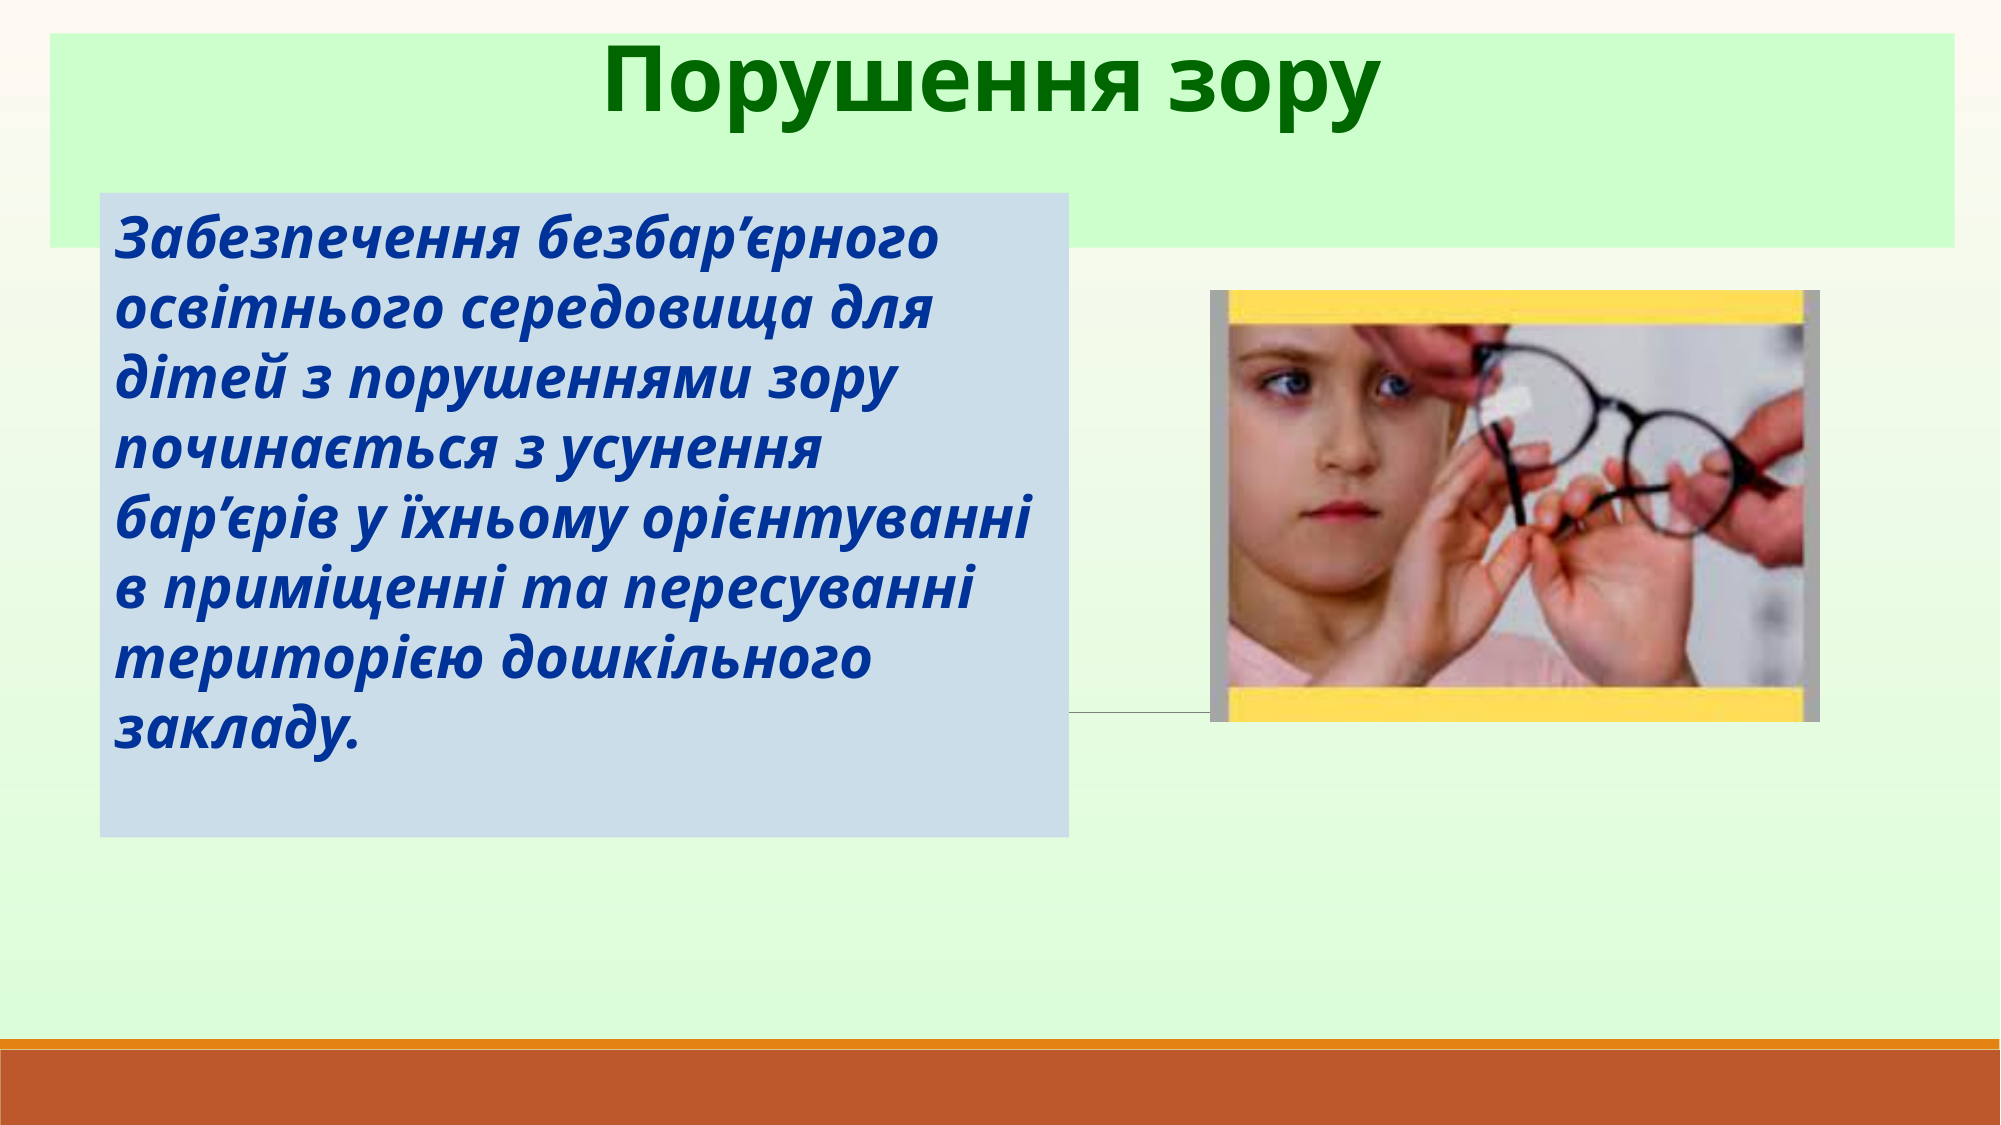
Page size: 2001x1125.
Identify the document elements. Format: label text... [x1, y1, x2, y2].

picture [1209, 290, 1820, 722]
text_box Забезпечення безбар’єрного освітнього середовища для дітей з порушеннями зору починається з усунення бар’єрів у їхньому орієнтуванні в приміщенні та пересуванні територією дошкільного закладу. [99, 192, 1069, 838]
title Порушення зору [50, 33, 1955, 248]
